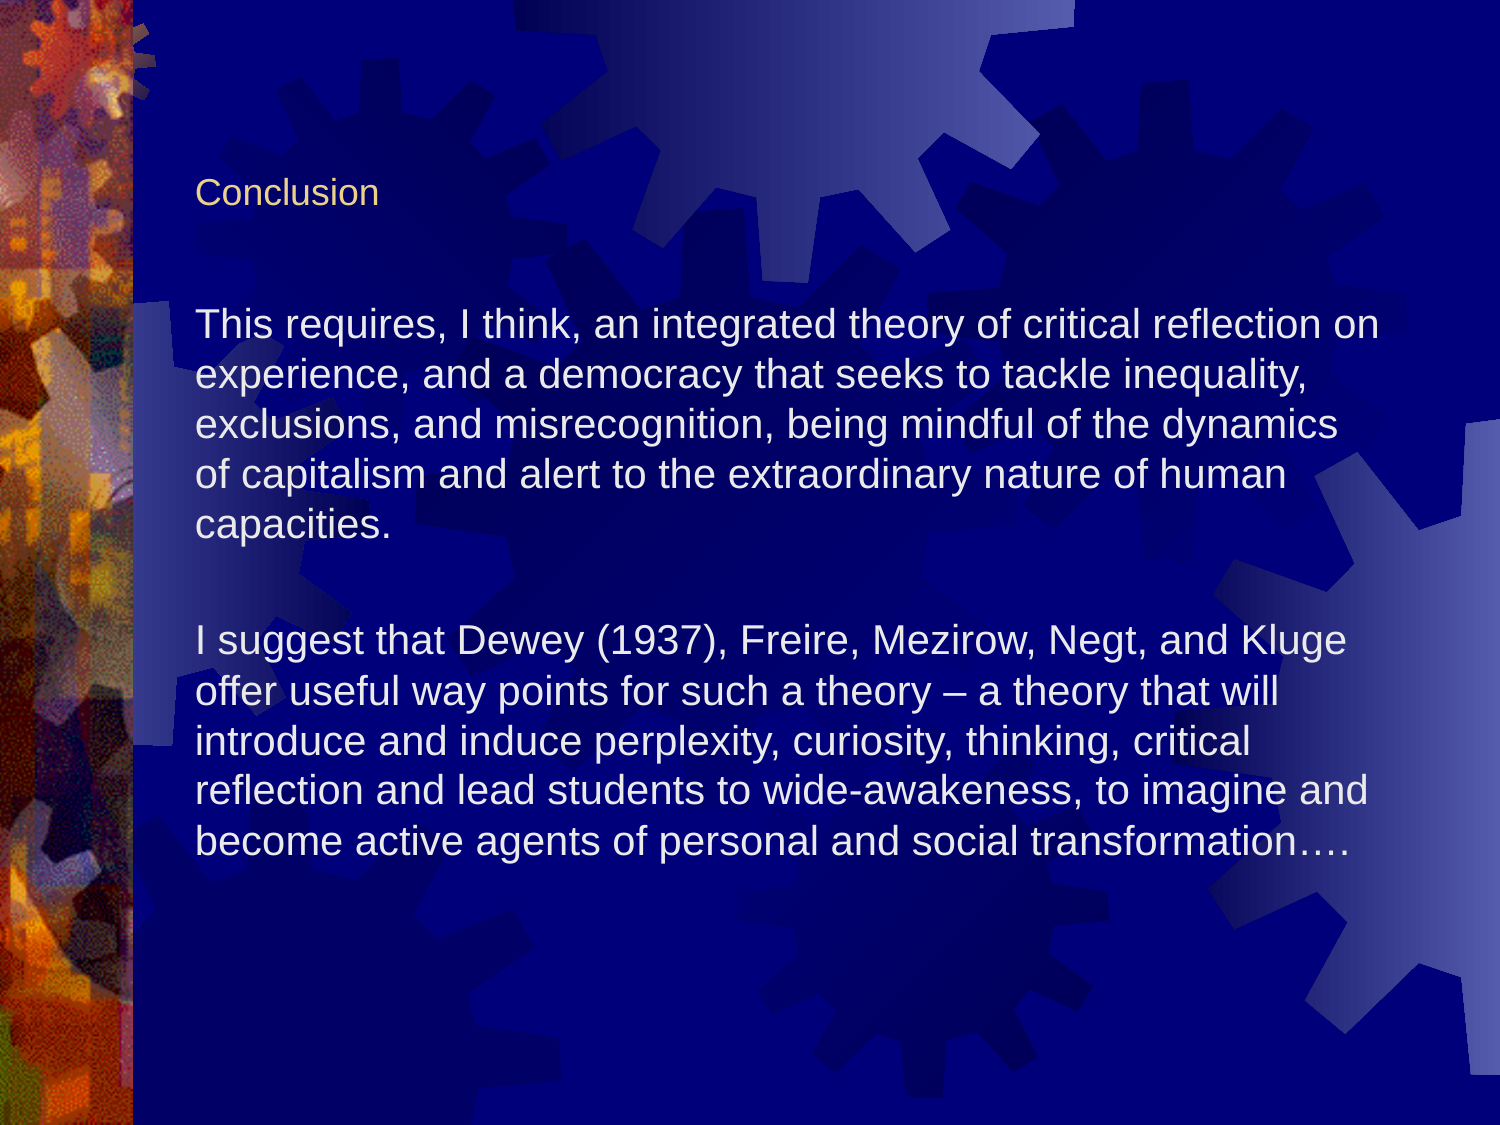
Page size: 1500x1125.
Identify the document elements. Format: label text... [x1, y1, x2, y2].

picture [0, 0, 133, 1125]
subtitle This requires, I think, an integrated theory of critical reflection on experience, and a democracy that seeks to tackle inequality, exclusions, and misrecognition, being mindful of the dynamics of capitalism and alert to the extraordinary nature of human capacities. I suggest that Dewey (1937), Freire, Mezirow, Negt, and Kluge offer useful way points for such a theory – a theory that will introduce and induce perplexity, curiosity, thinking, critical reflection and lead students to wide-awakeness, to imagine and become active agents of personal and social transformation…. [179, 288, 1401, 963]
title Conclusion [179, 32, 1455, 221]
